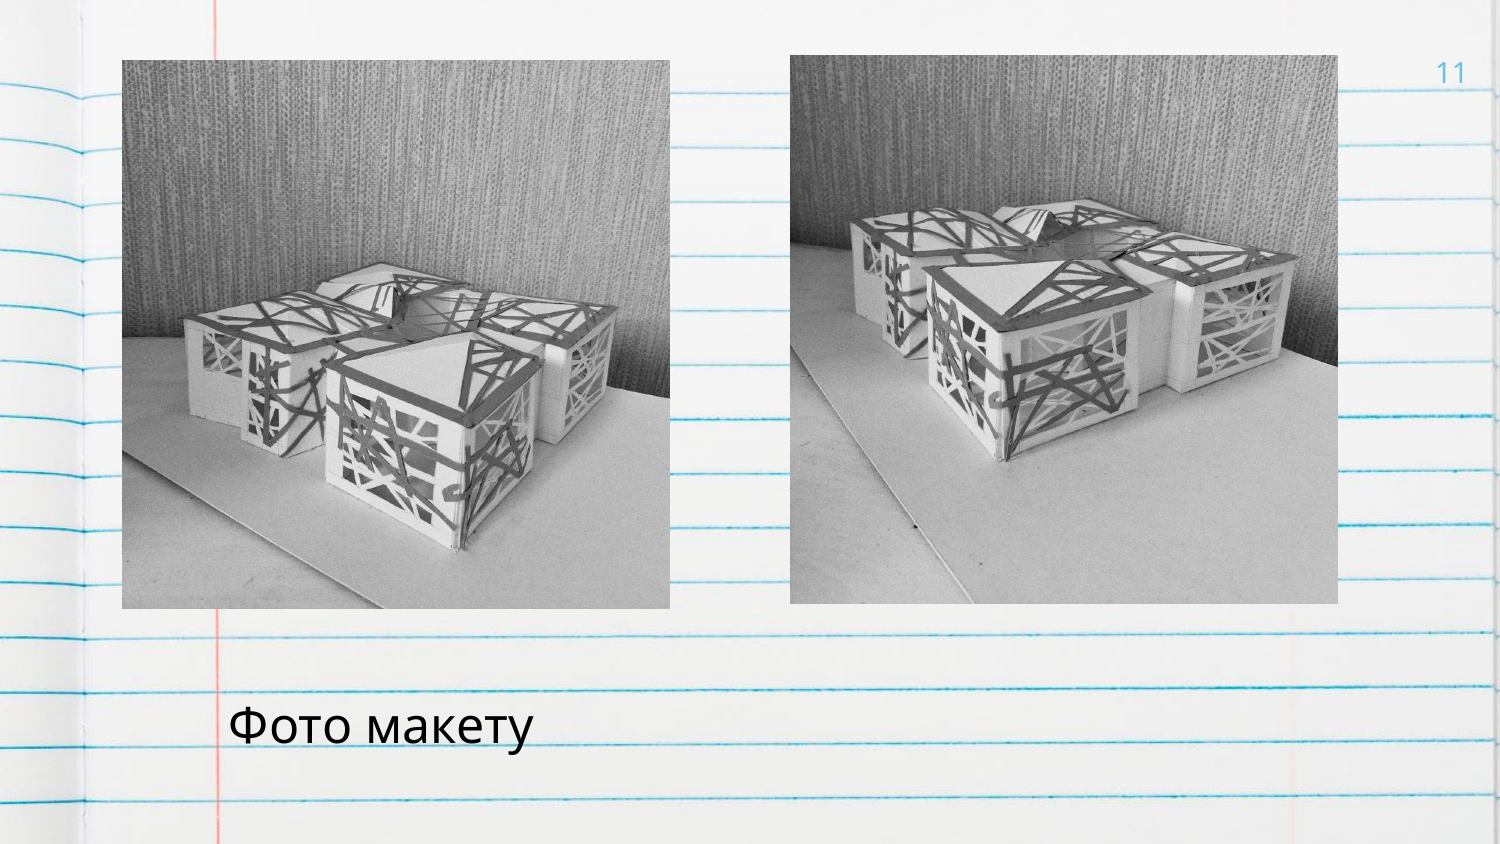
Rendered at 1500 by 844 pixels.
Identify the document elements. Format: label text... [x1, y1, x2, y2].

slide_number ‹#› [1378, 41, 1469, 107]
picture [0, 0, 1500, 844]
text_box Фото макету [213, 678, 1224, 820]
